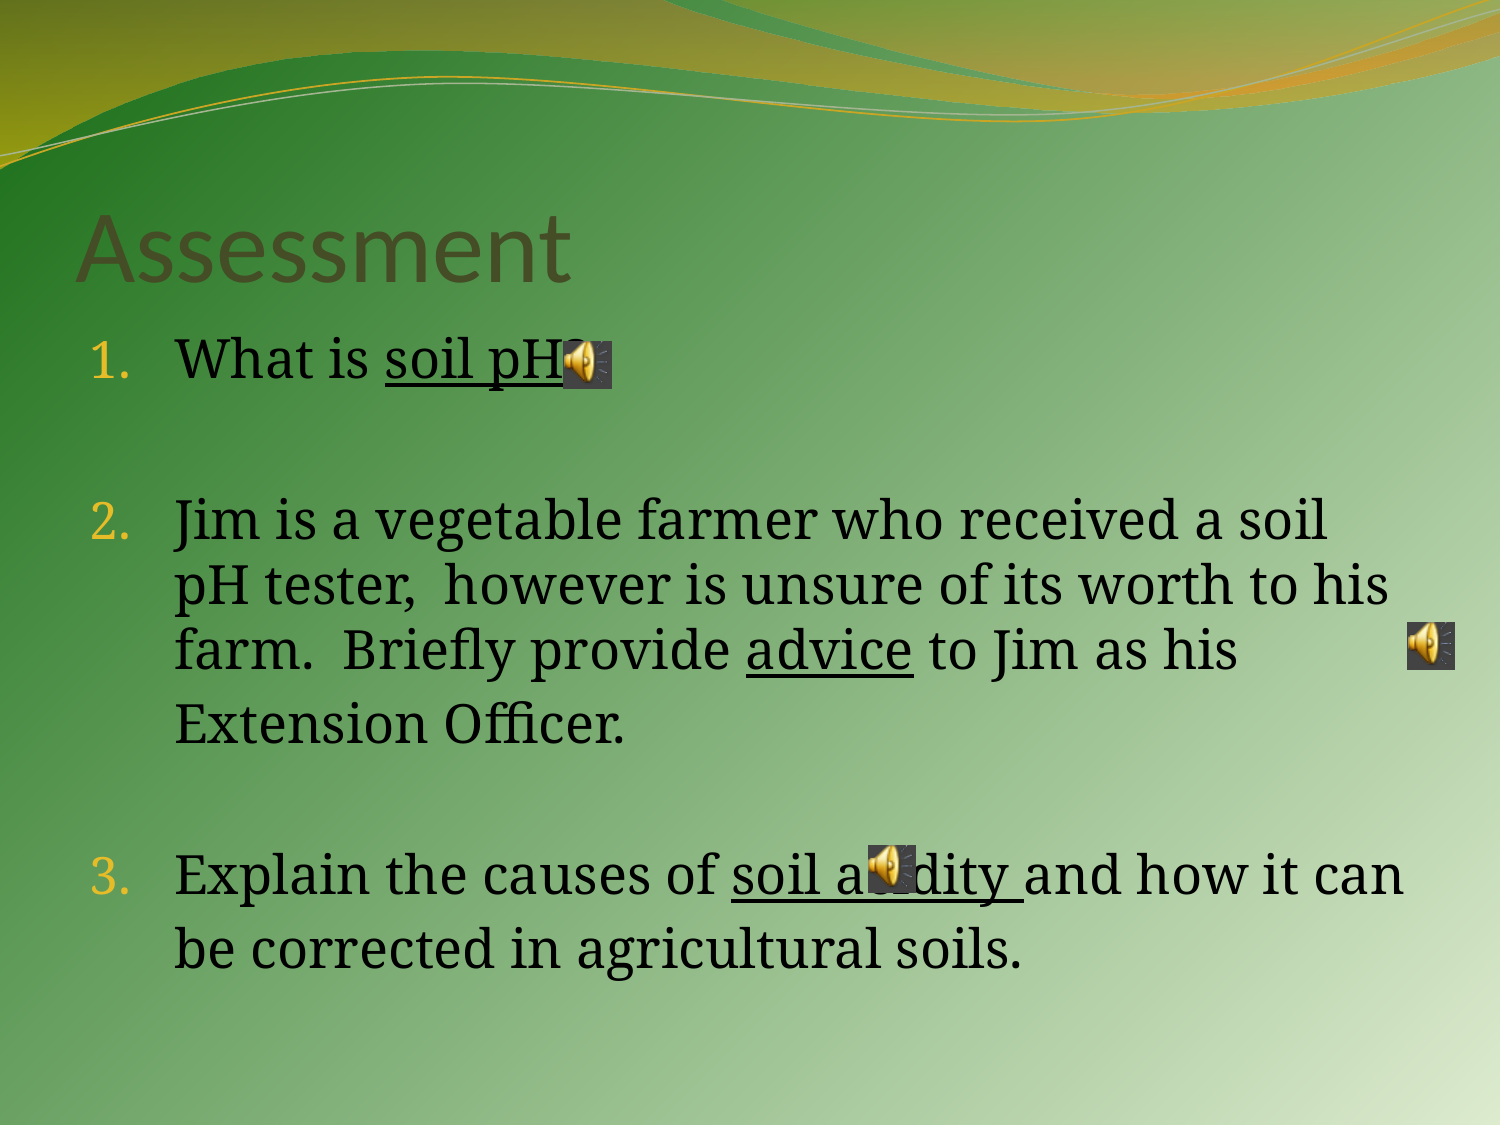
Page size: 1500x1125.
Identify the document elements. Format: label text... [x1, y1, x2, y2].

picture [1406, 620, 1457, 672]
picture [866, 843, 918, 895]
list What is soil pH? Jim is a vegetable farmer who received a soil pH tester, however is unsure of its worth to his farm. Briefly provide advice to Jim as his Extension Officer. Explain the causes of soil acidity and how it can be corrected in agricultural soils. [75, 317, 1425, 1038]
picture [562, 339, 613, 391]
title Assessment [75, 115, 1425, 303]
